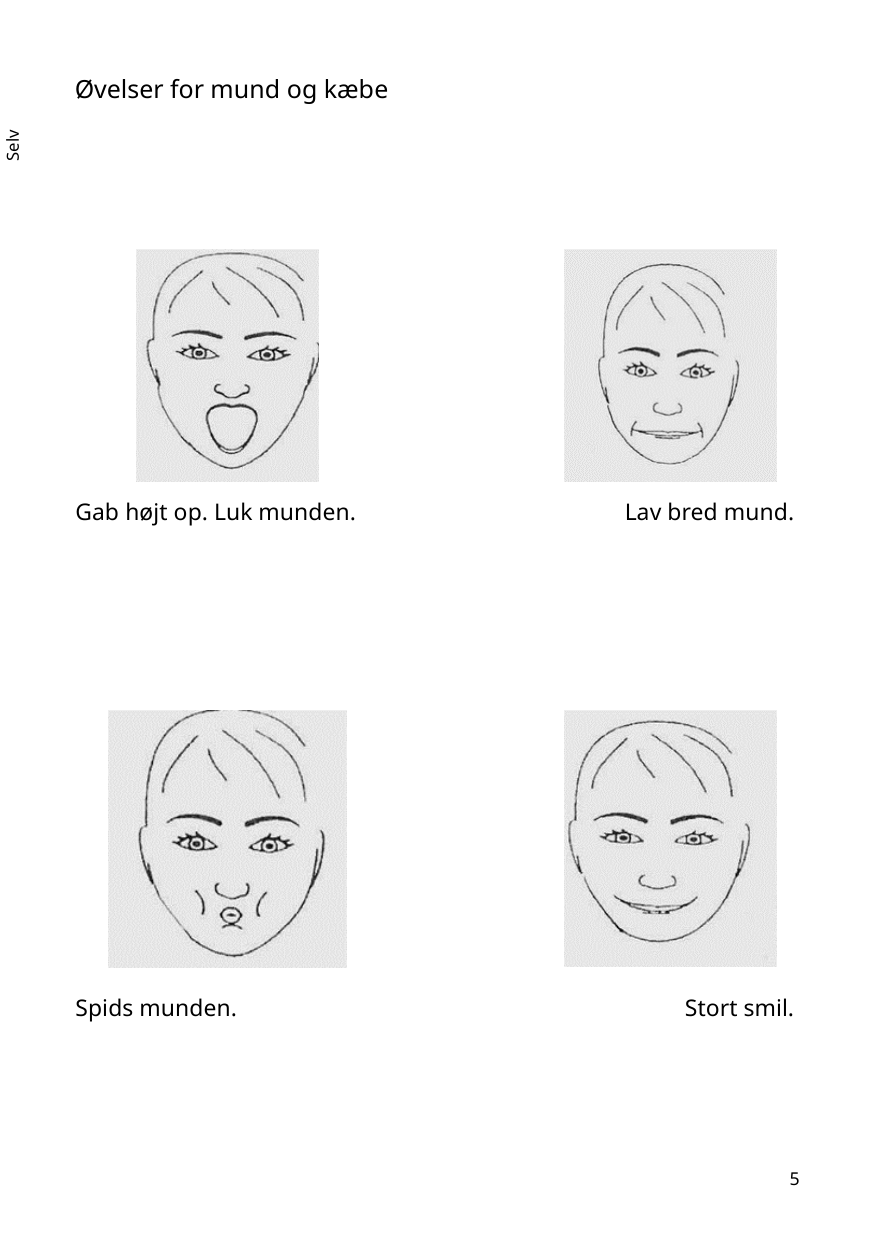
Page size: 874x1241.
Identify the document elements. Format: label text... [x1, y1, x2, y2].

list Øvelser for mund og kæbe [74, 74, 800, 146]
picture [564, 249, 777, 482]
picture [135, 249, 319, 482]
list Gab højt op. Luk munden. Spids munden. Lav bred mund. Stort smil. [75, 146, 801, 1133]
picture [108, 710, 347, 968]
picture [564, 710, 777, 967]
slide_number 5 [753, 1168, 800, 1204]
